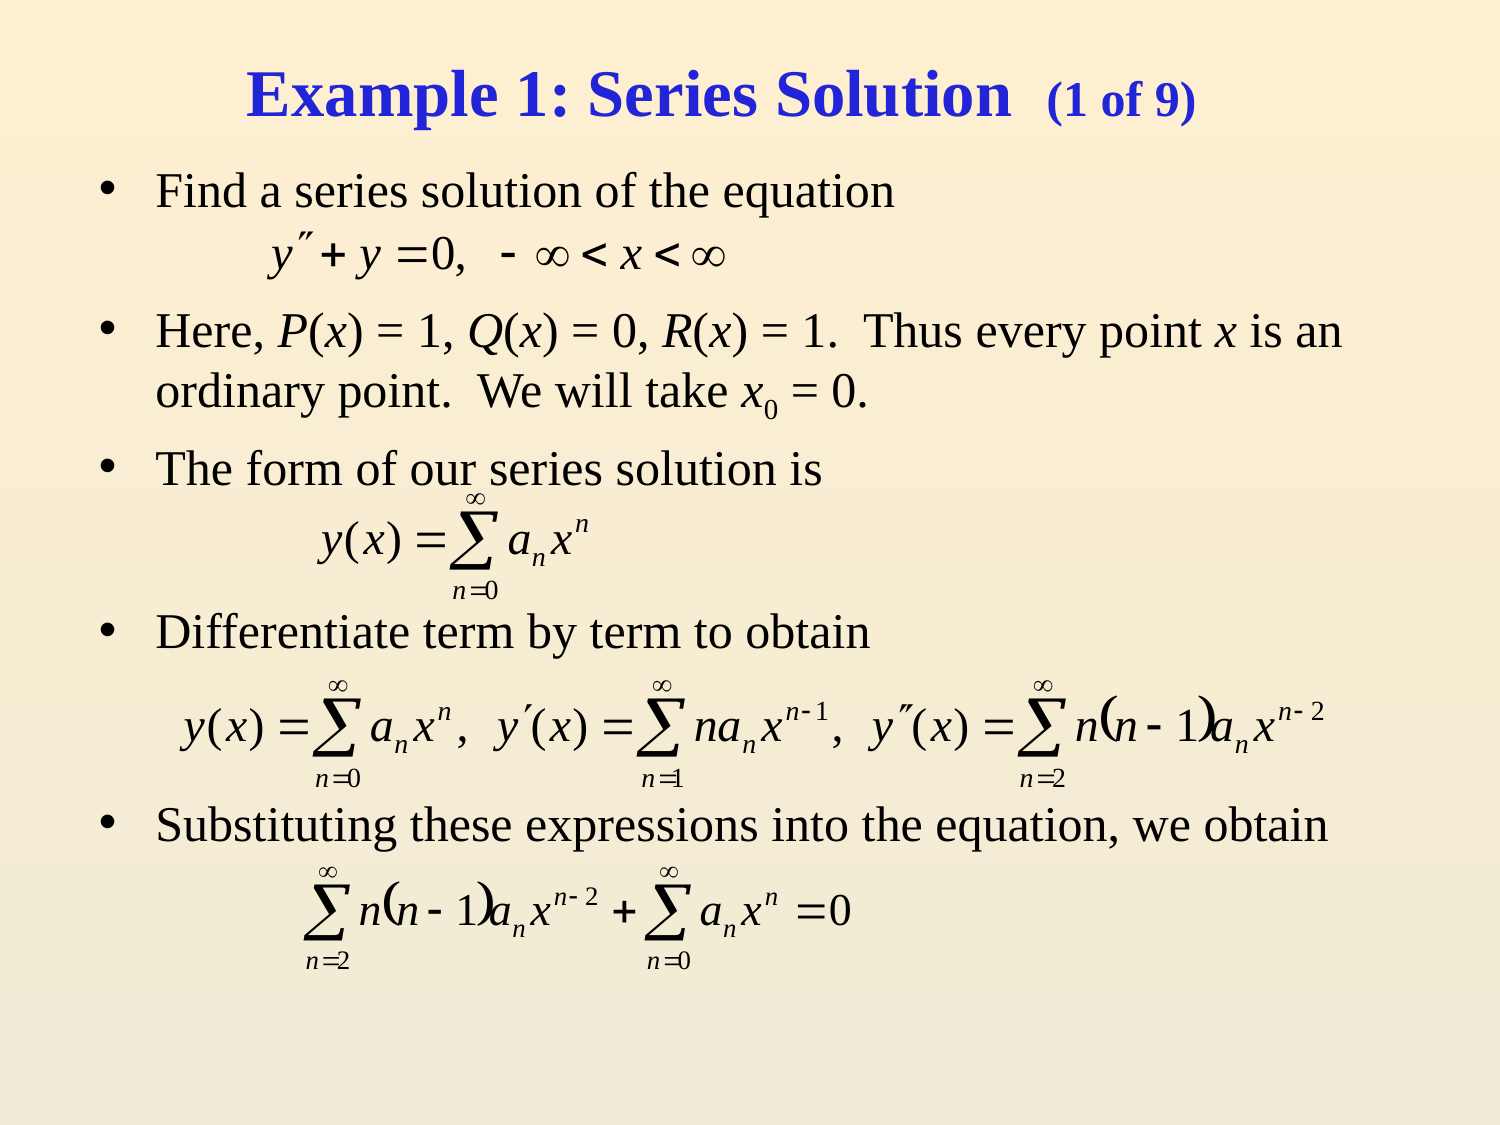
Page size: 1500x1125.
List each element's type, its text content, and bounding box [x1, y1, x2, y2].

text_box Find a series solution of the equation Here, P(x) = 1, Q(x) = 0, R(x) = 1. Thus every point x is an ordinary point. We will take x0 = 0. The form of our series solution is Differentiate term by term to obtain Substituting these expressions into the equation, we obtain [84, 149, 1397, 950]
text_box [308, 474, 605, 610]
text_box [258, 224, 735, 290]
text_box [171, 662, 1340, 798]
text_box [296, 849, 860, 980]
title Example 1: Series Solution (1 of 9) [46, 0, 1397, 184]
